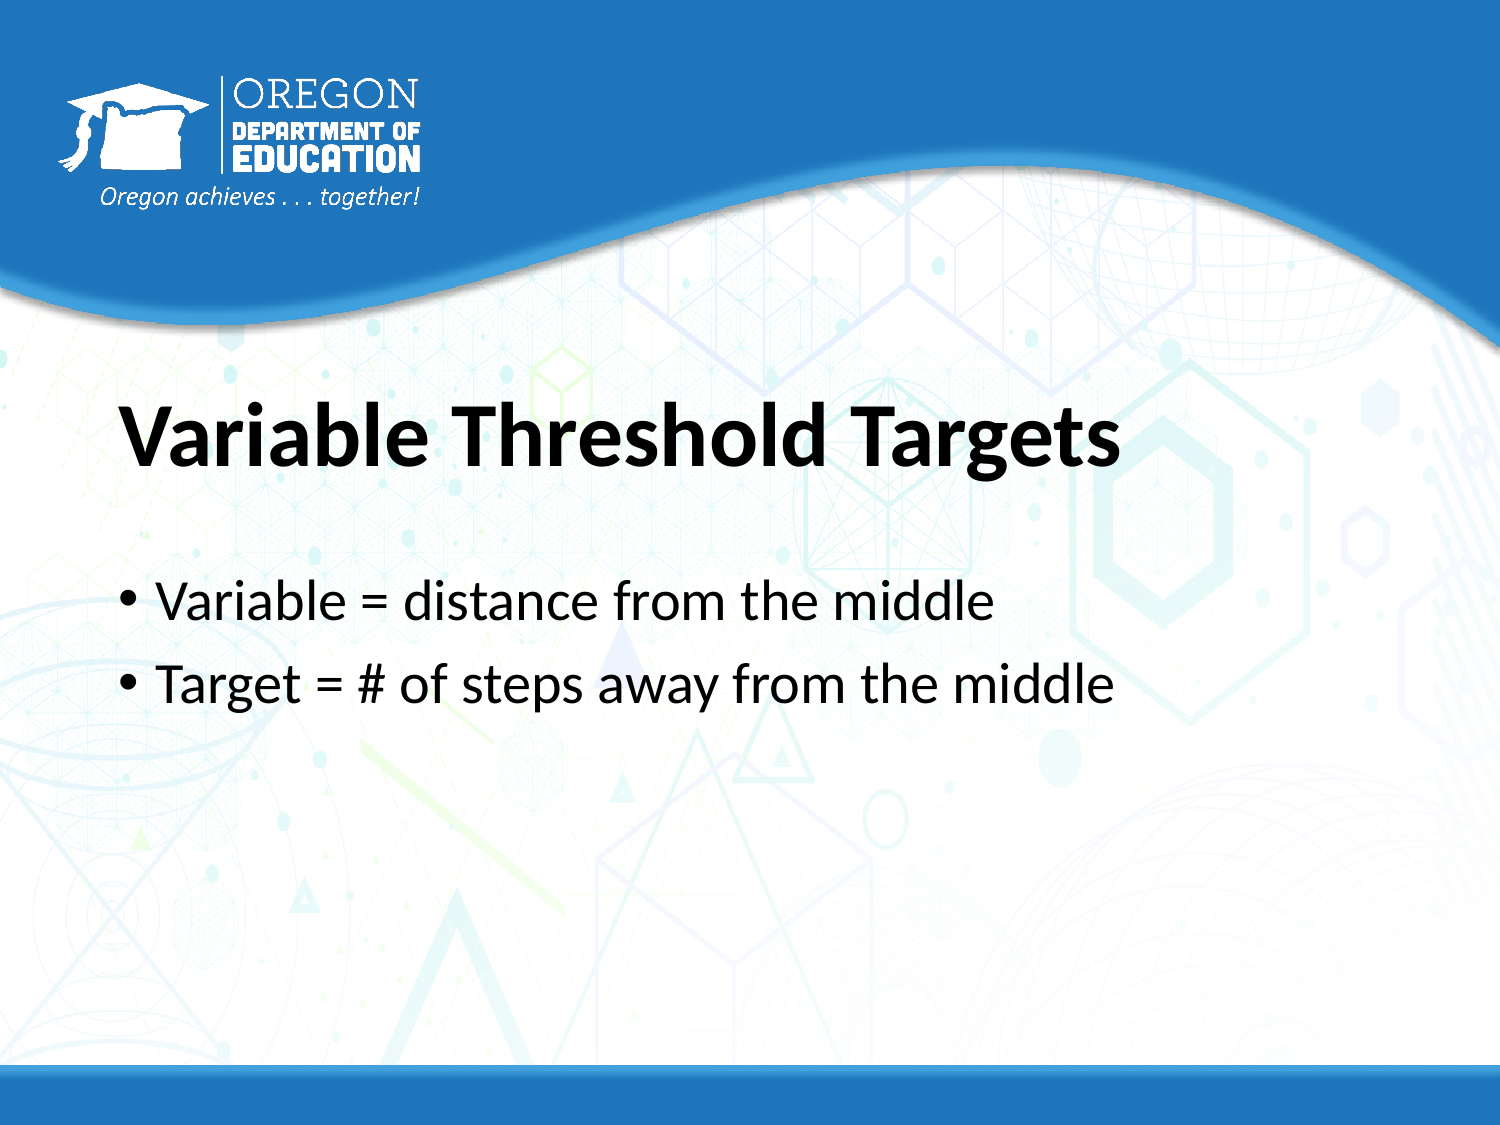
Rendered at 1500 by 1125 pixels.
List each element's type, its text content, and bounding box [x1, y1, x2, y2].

list Variable = distance from the middle Target = # of steps away from the middle [103, 562, 1397, 1014]
title Variable Threshold Targets [103, 327, 1397, 546]
picture [0, 0, 1500, 1125]
